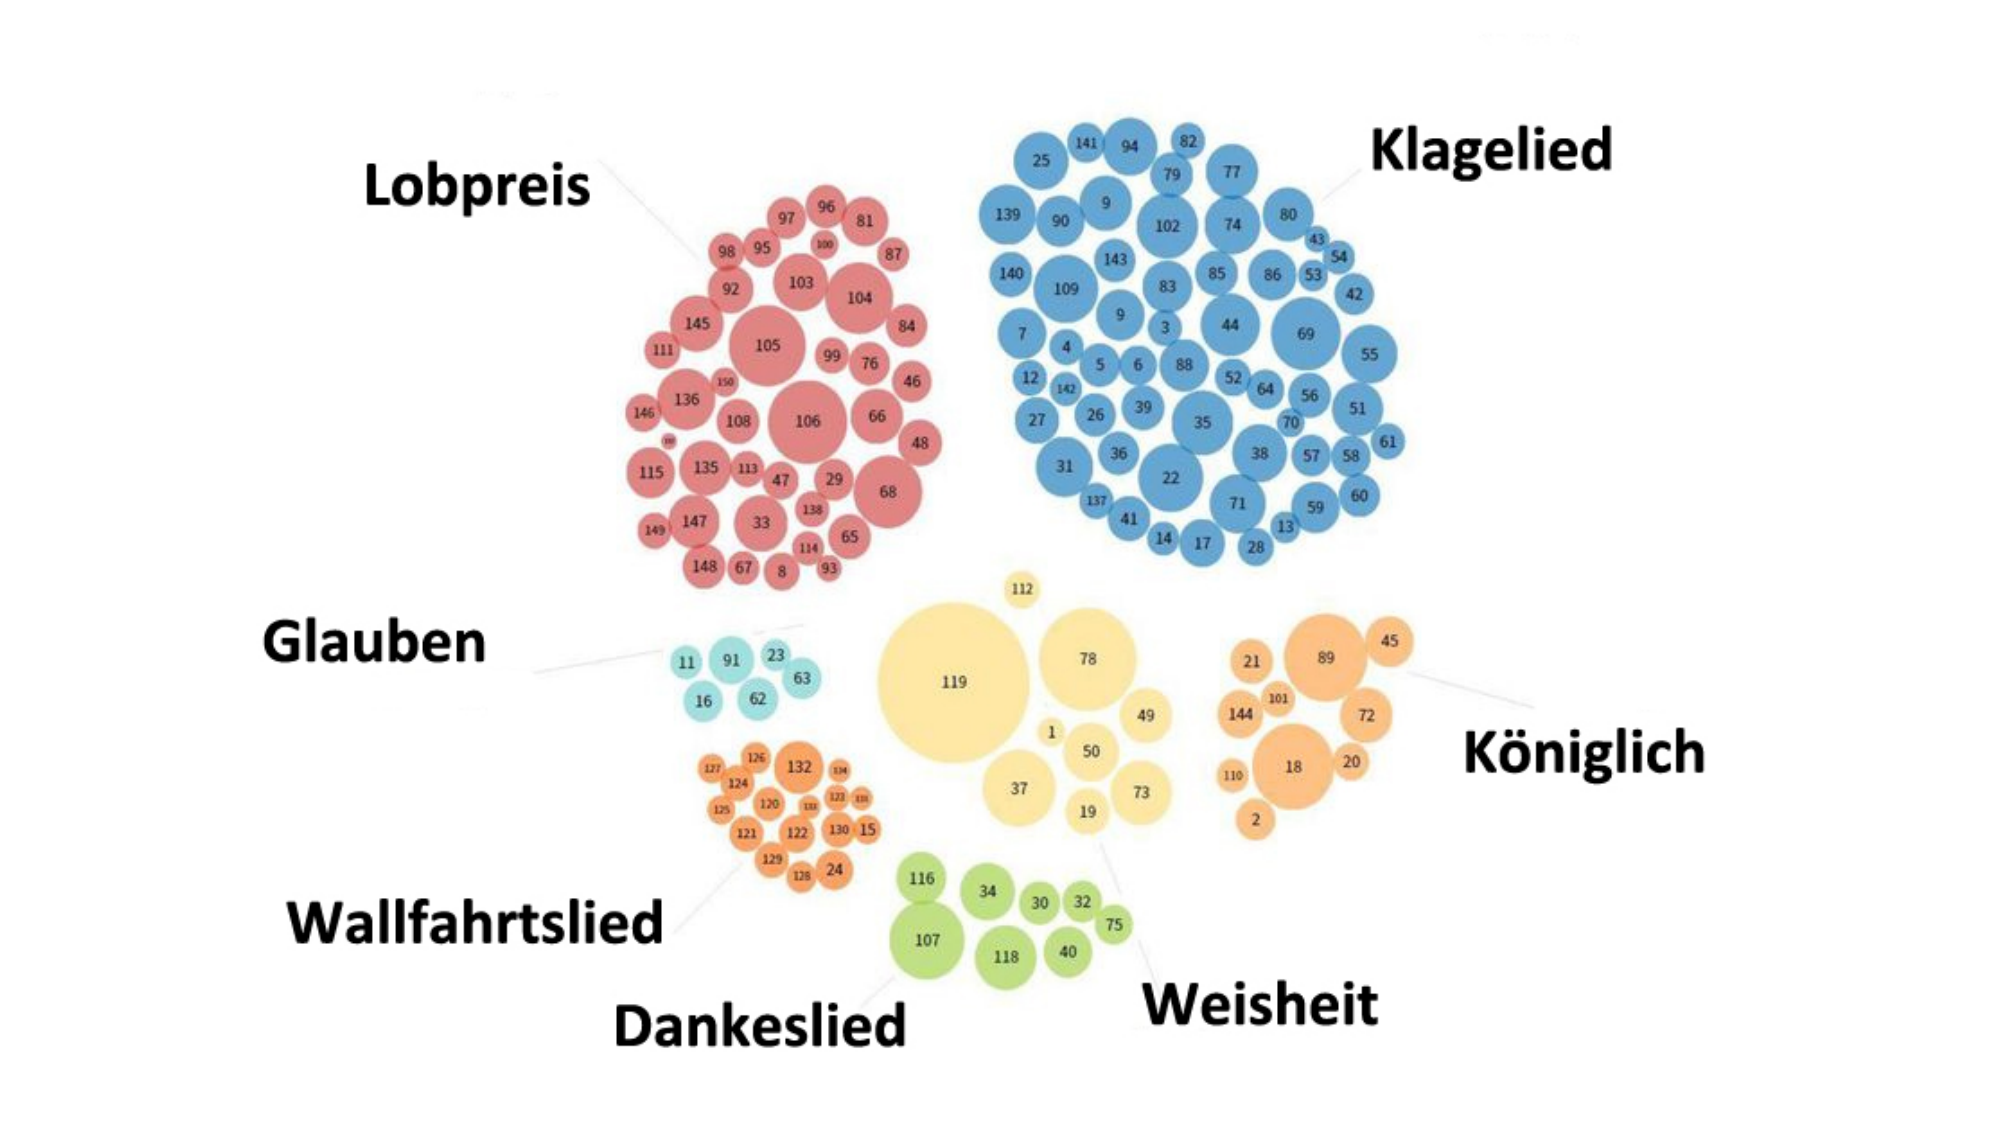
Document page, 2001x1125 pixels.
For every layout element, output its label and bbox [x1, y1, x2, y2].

picture [71, 31, 1910, 1066]
